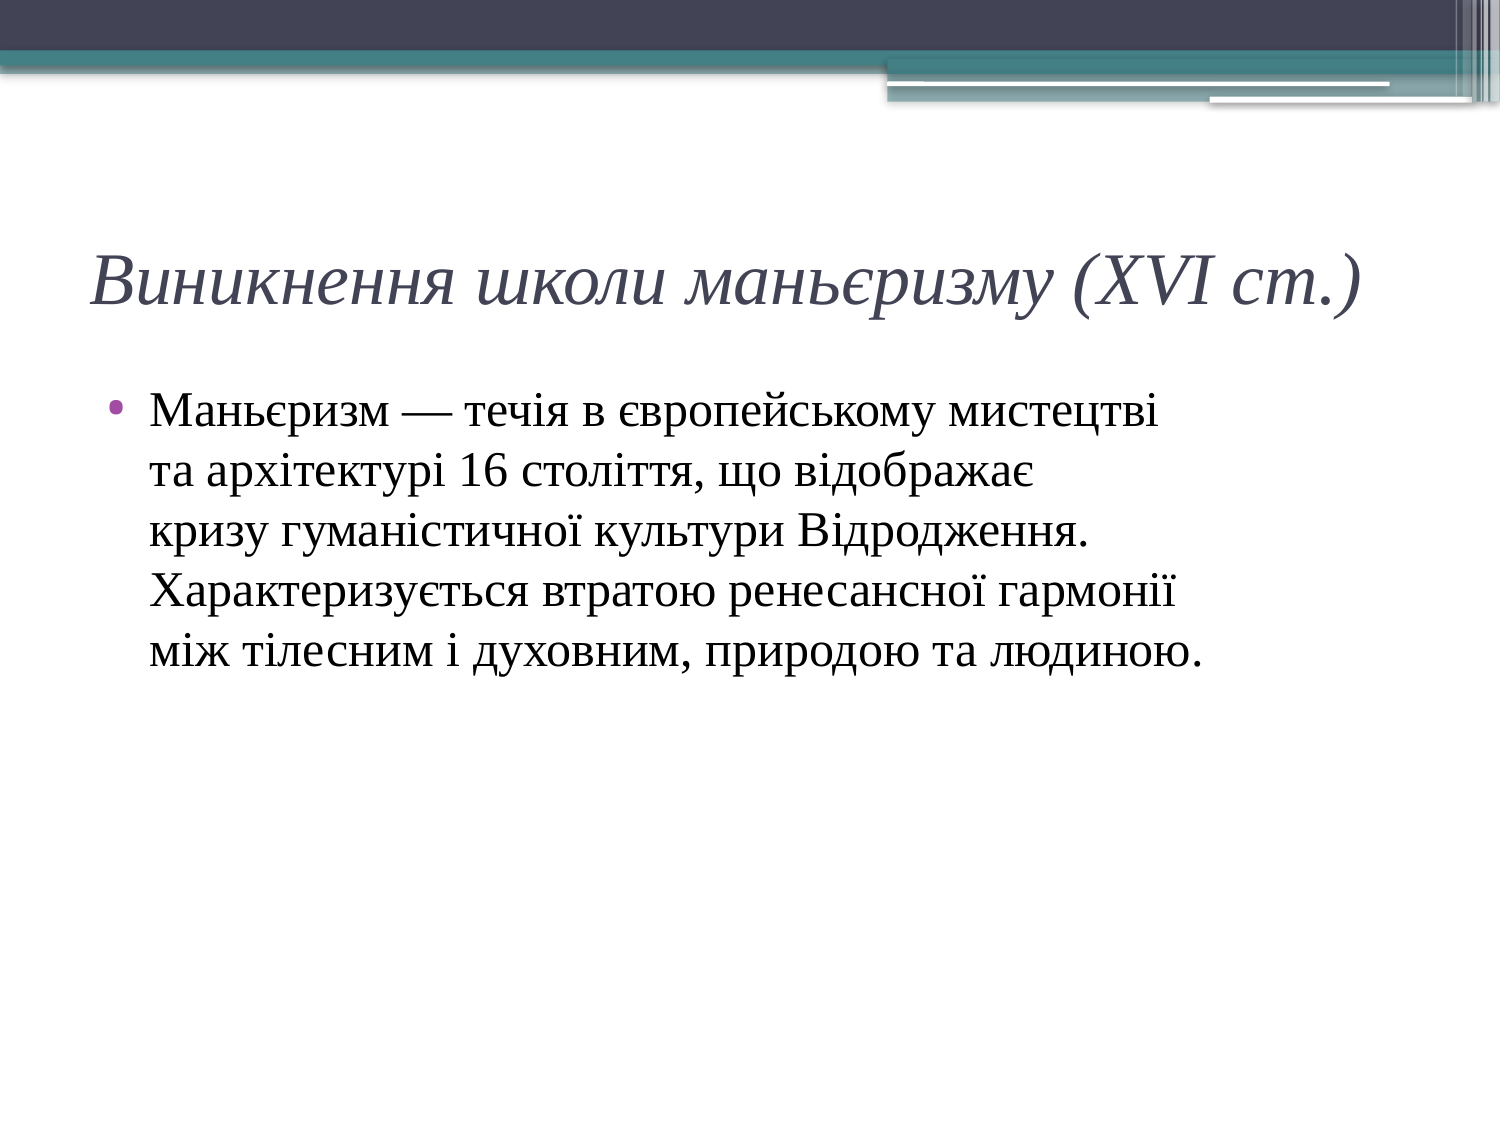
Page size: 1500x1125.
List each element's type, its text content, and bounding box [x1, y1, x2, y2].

list Маньєризм — течія в європейському мистецтві та архітектурі 16 століття, що відображає кризу гуманістичної культури Відродження. Характеризується втратою ренесансної гармонії між тілесним і духовним, природою та людиною. [75, 368, 1425, 1079]
title Виникнення школи маньєризму (XVI ст.) [75, 187, 1425, 363]
